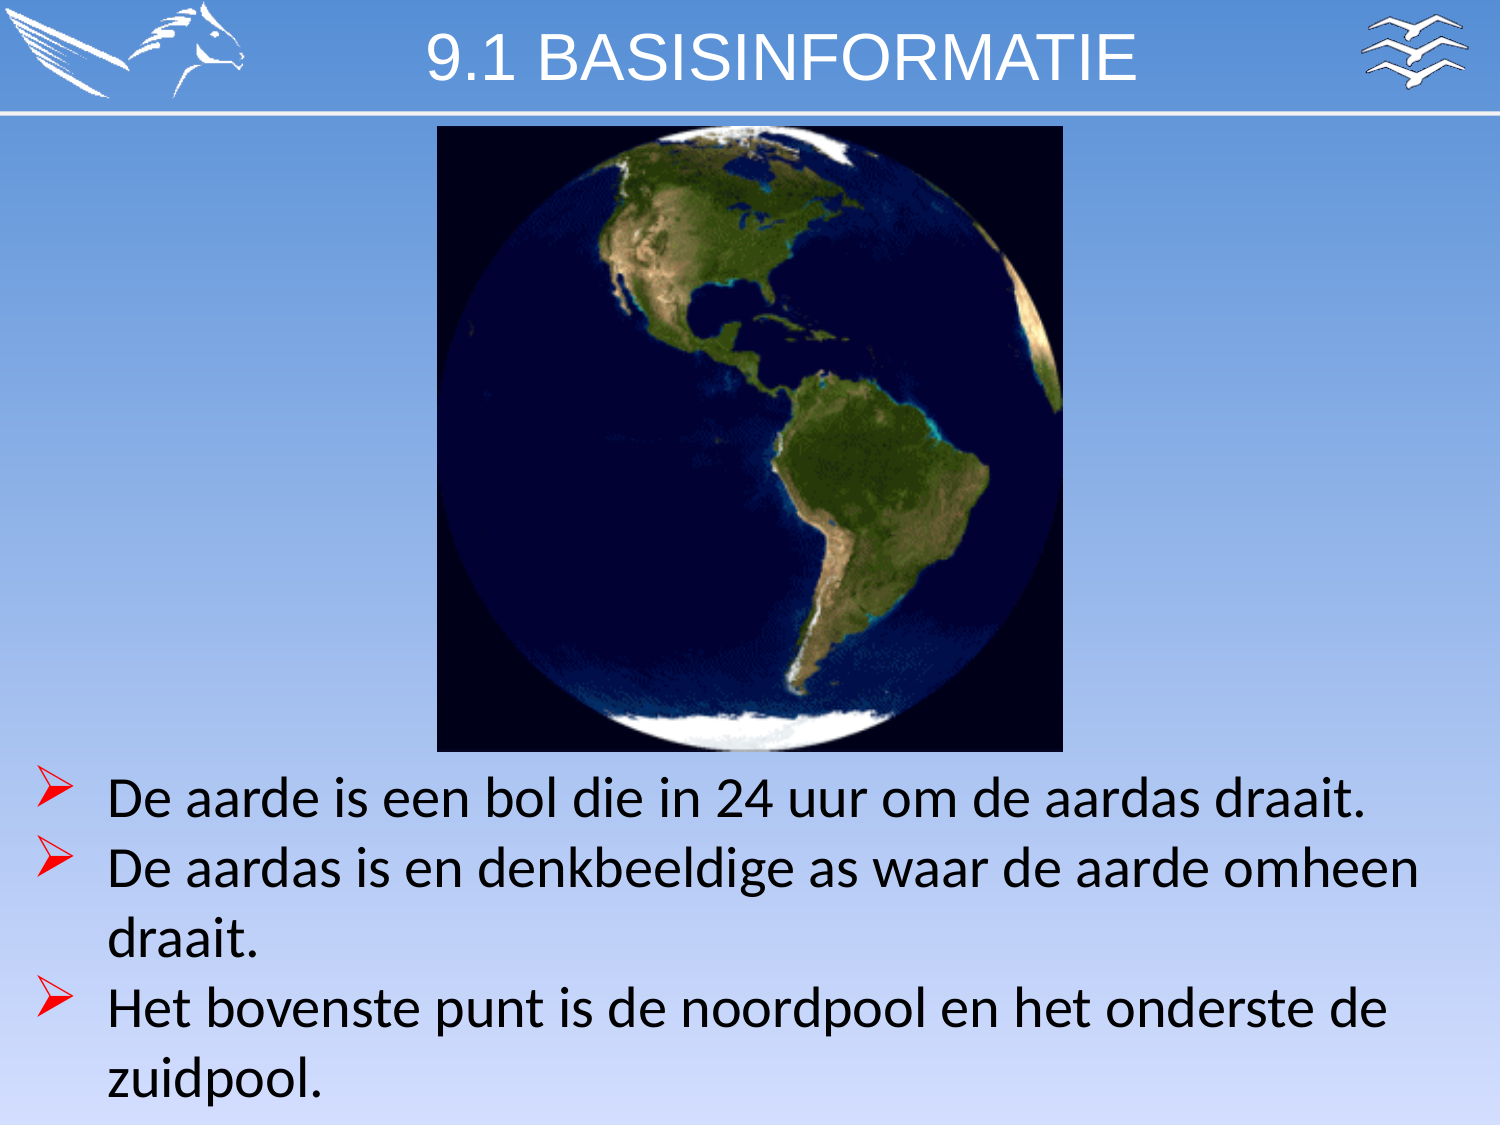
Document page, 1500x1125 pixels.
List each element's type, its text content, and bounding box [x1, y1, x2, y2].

text_box [782, 112, 1500, 172]
text_box De aarde is een bol die in 24 uur om de aardas draait. De aardas is en denkbeeldige as waar de aarde omheen draait. Het bovenste punt is de noordpool en het onderste de zuidpool. [17, 751, 1500, 1117]
picture [437, 126, 1063, 752]
text_box 9.1 BASISINFORMATIE [410, 5, 1155, 101]
picture [1359, 1, 1473, 103]
picture [0, 0, 255, 108]
